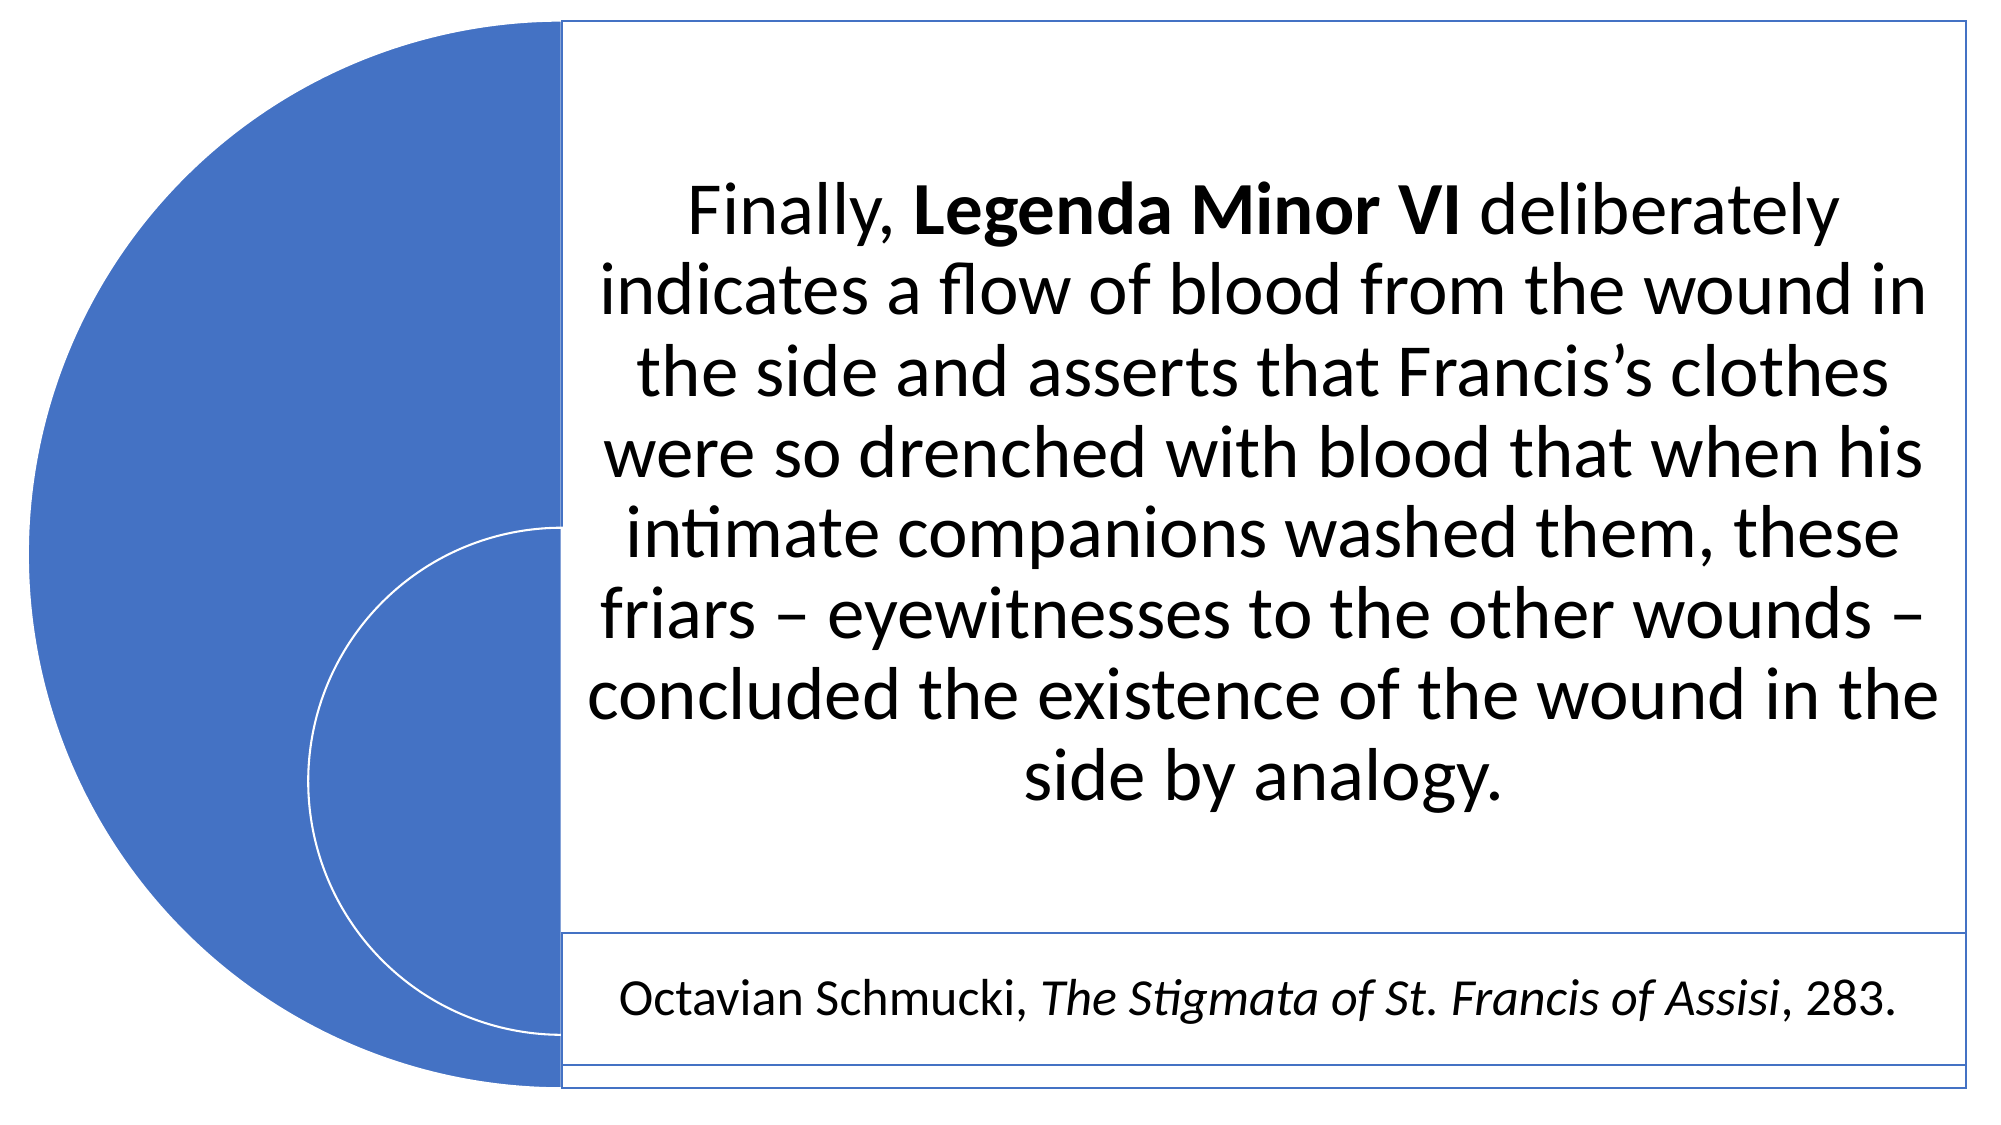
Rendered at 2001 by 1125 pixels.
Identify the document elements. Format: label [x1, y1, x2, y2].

list [27, 20, 1967, 1089]
